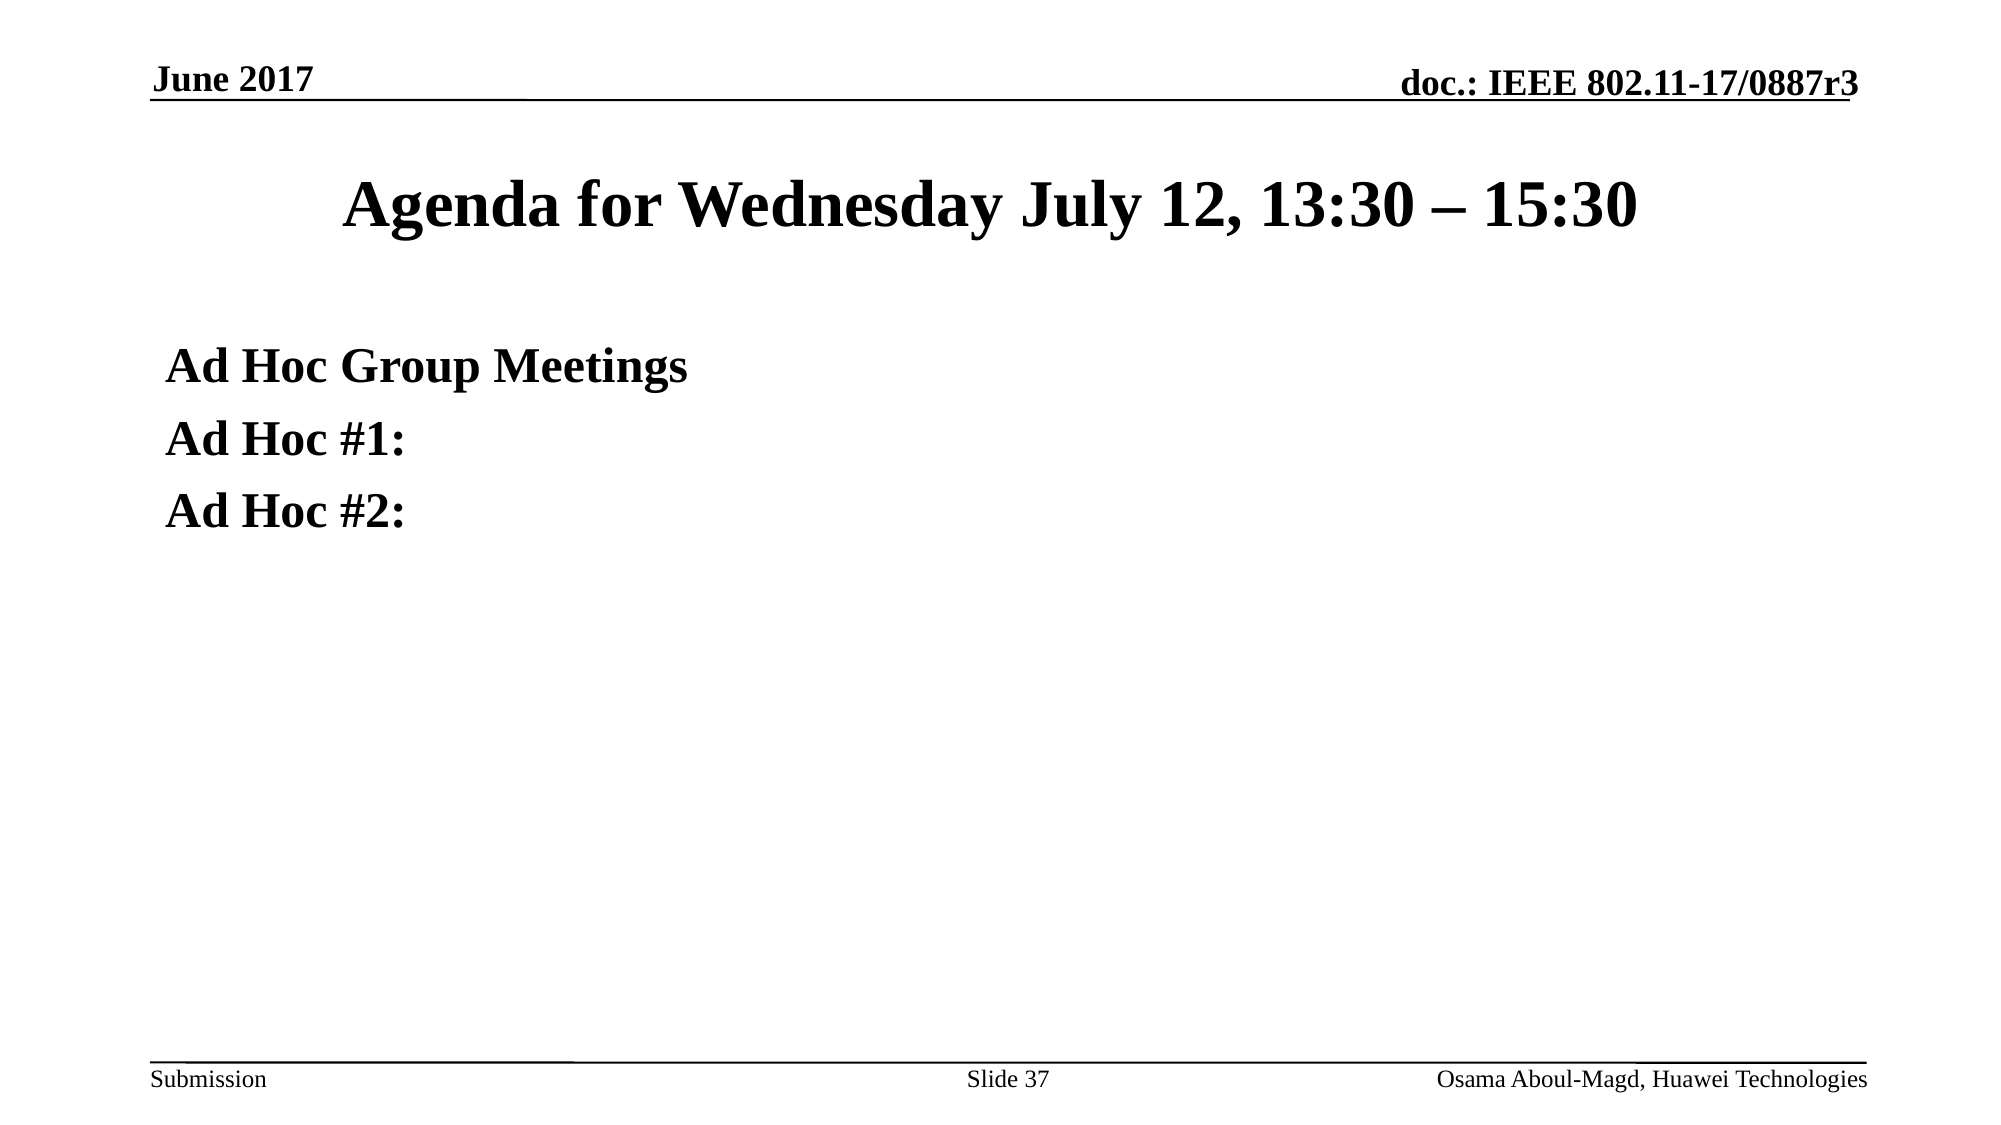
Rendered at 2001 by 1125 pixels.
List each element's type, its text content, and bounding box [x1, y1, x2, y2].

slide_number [152, 54, 563, 100]
title Agenda for Wednesday July 12, 13:30 – 15:30 [287, 112, 1713, 288]
slide_number Slide 37 [950, 1061, 1067, 1123]
list Ad Hoc Group Meetings Ad Hoc #1: Ad Hoc #2: [149, 324, 1850, 1000]
footer Osama Aboul-Magd, Huawei Technologies [1171, 1061, 1869, 1093]
